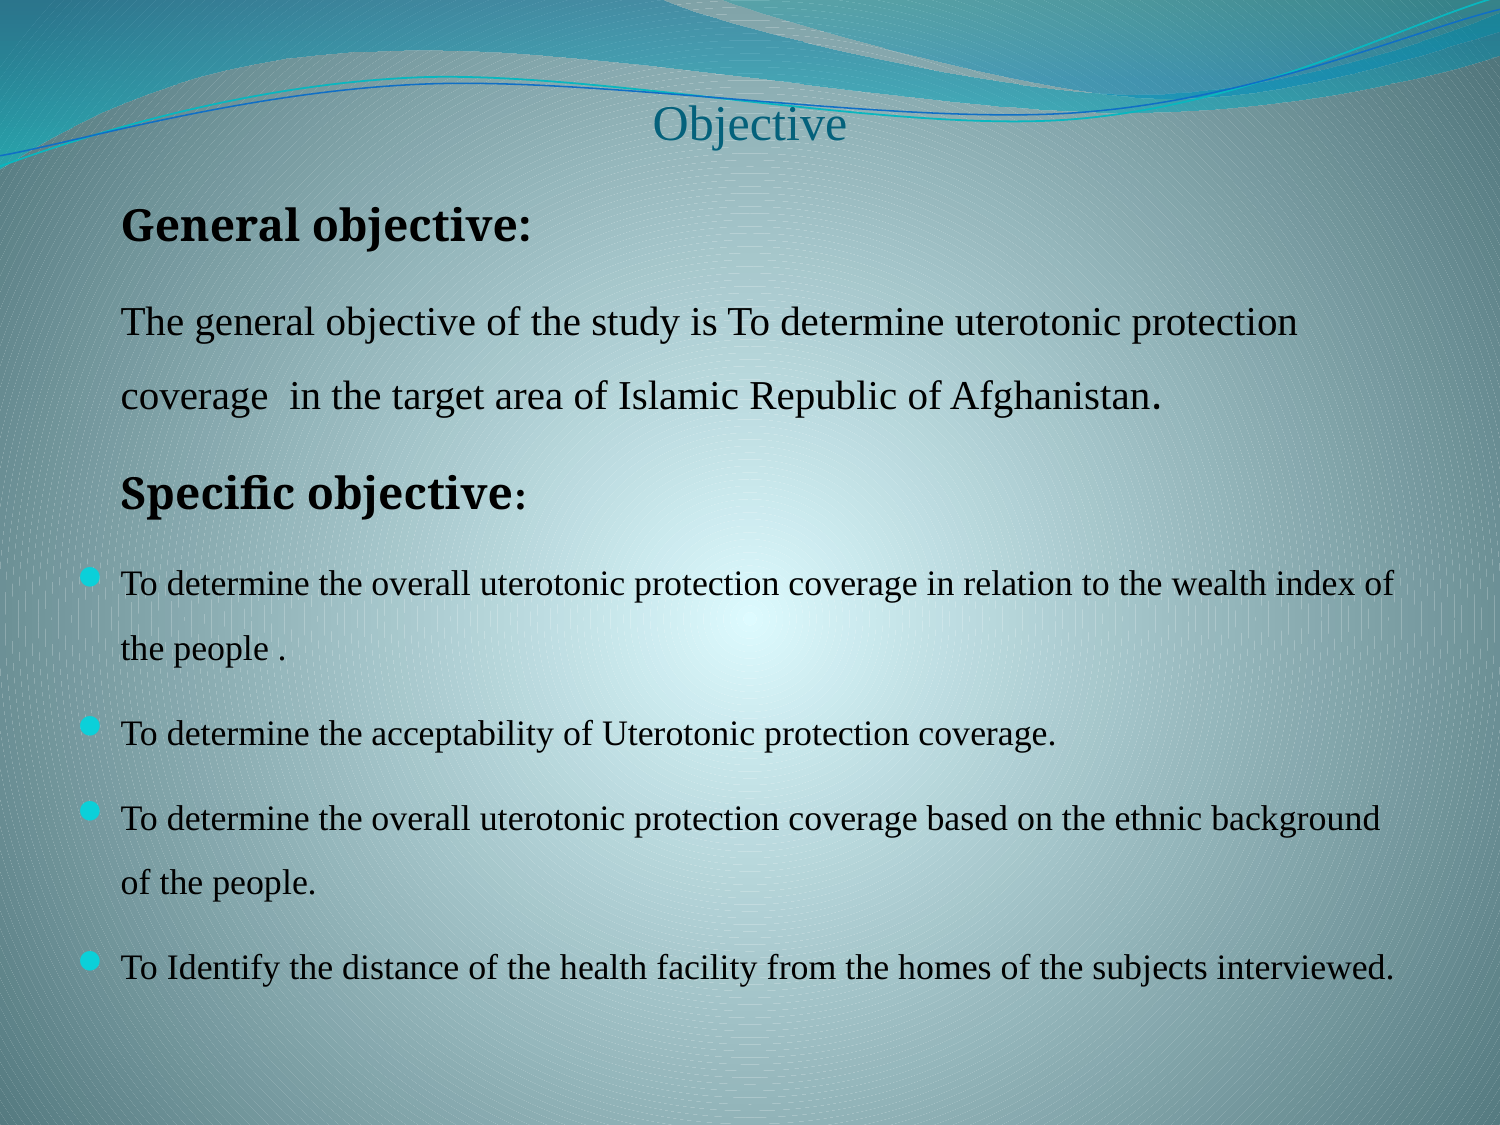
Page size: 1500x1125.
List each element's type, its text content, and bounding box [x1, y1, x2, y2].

title Objective [75, 62, 1425, 150]
list General objective: The general objective of the study is To determine uterotonic protection coverage in the target area of Islamic Republic of Afghanistan. Specific objective: To determine the overall uterotonic protection coverage in relation to the wealth index of the people . To determine the acceptability of Uterotonic protection coverage. To determine the overall uterotonic protection coverage based on the ethnic background of the people. To Identify the distance of the health facility from the homes of the subjects interviewed. [62, 162, 1413, 1038]
